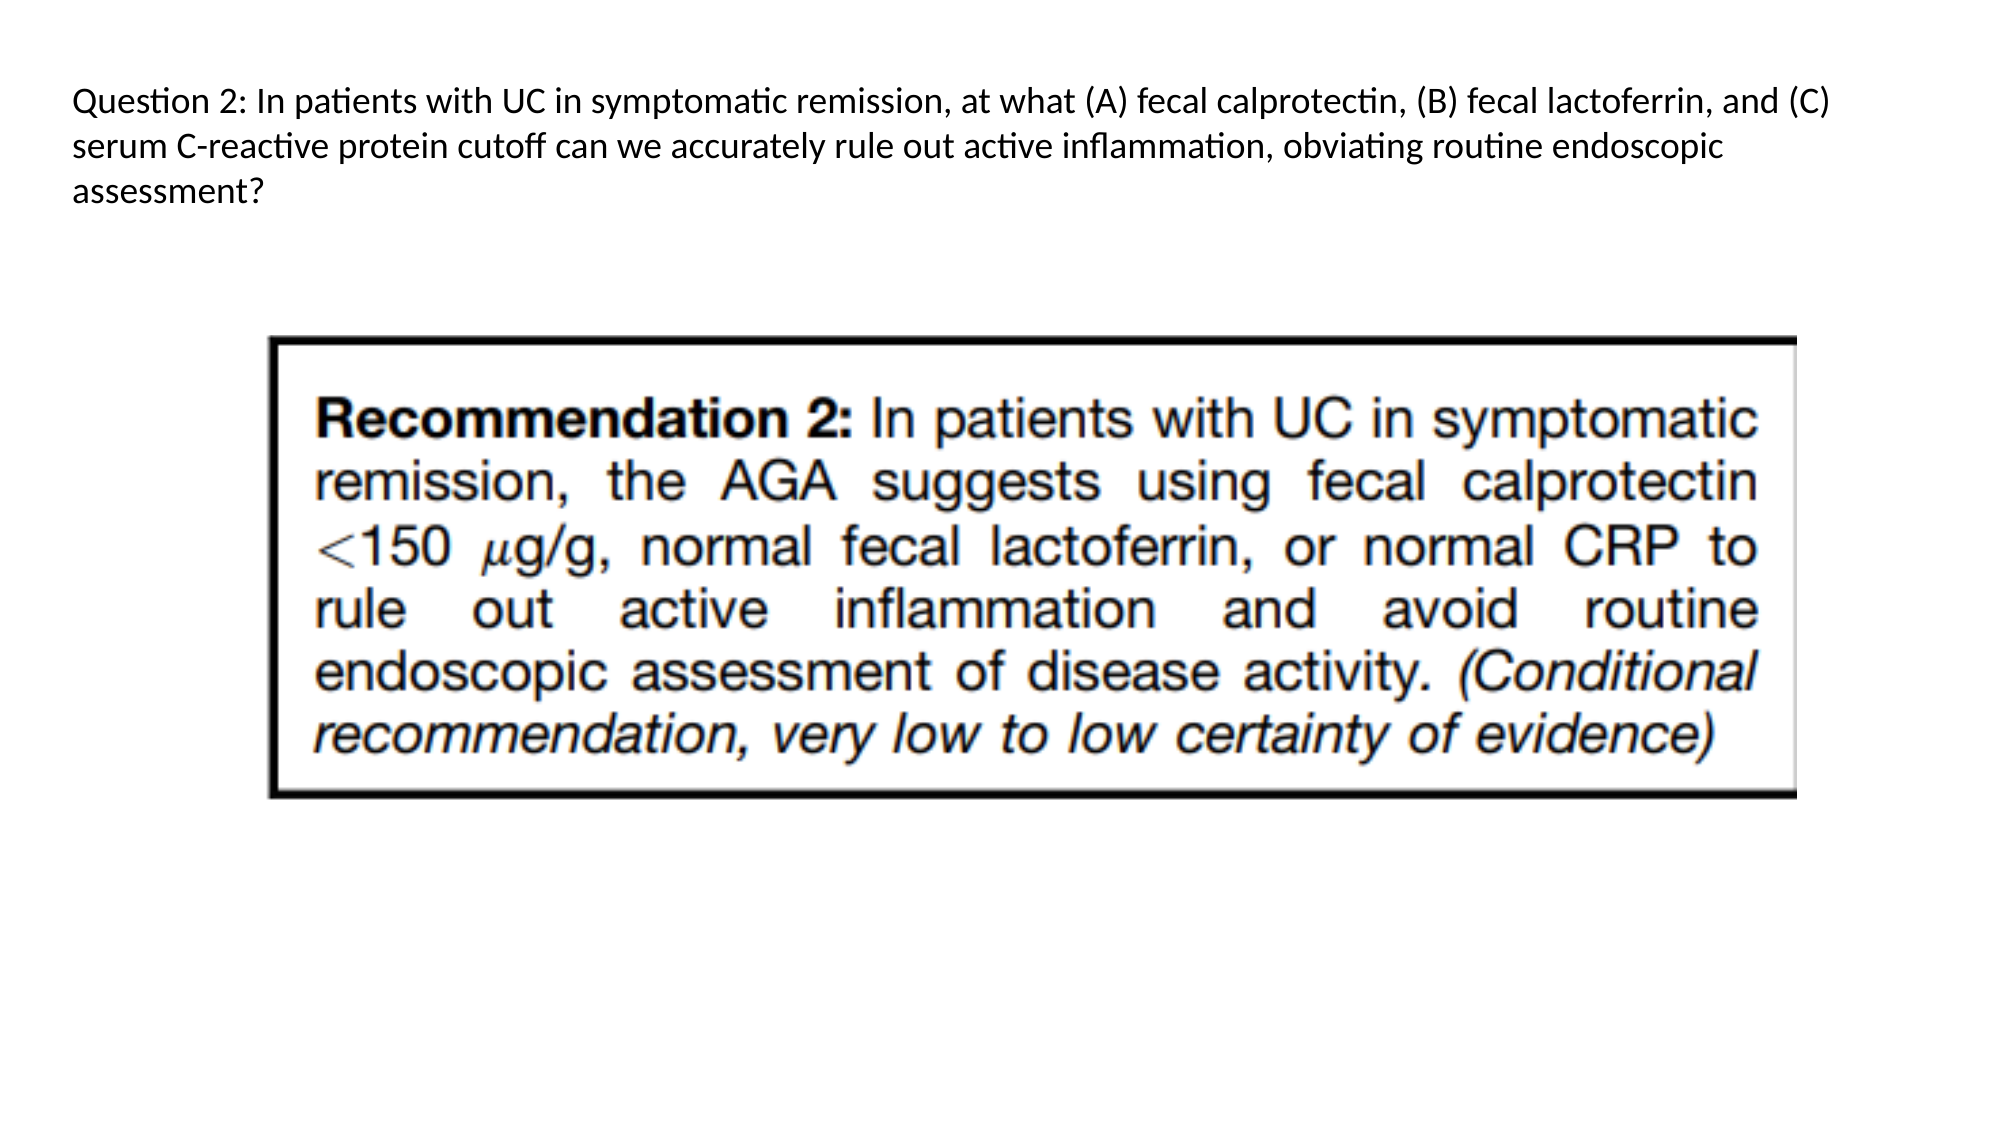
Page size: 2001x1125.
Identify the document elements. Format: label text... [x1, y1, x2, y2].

text_box Question 2: In patients with UC in symptomatic remission, at what (A) fecal calprotectin, (B) fecal lactoferrin, and (C) serum C-reactive protein cutoff can we accurately rule out active inflammation, obviating routine endoscopic assessment? [57, 68, 1935, 219]
picture [260, 335, 1797, 808]
